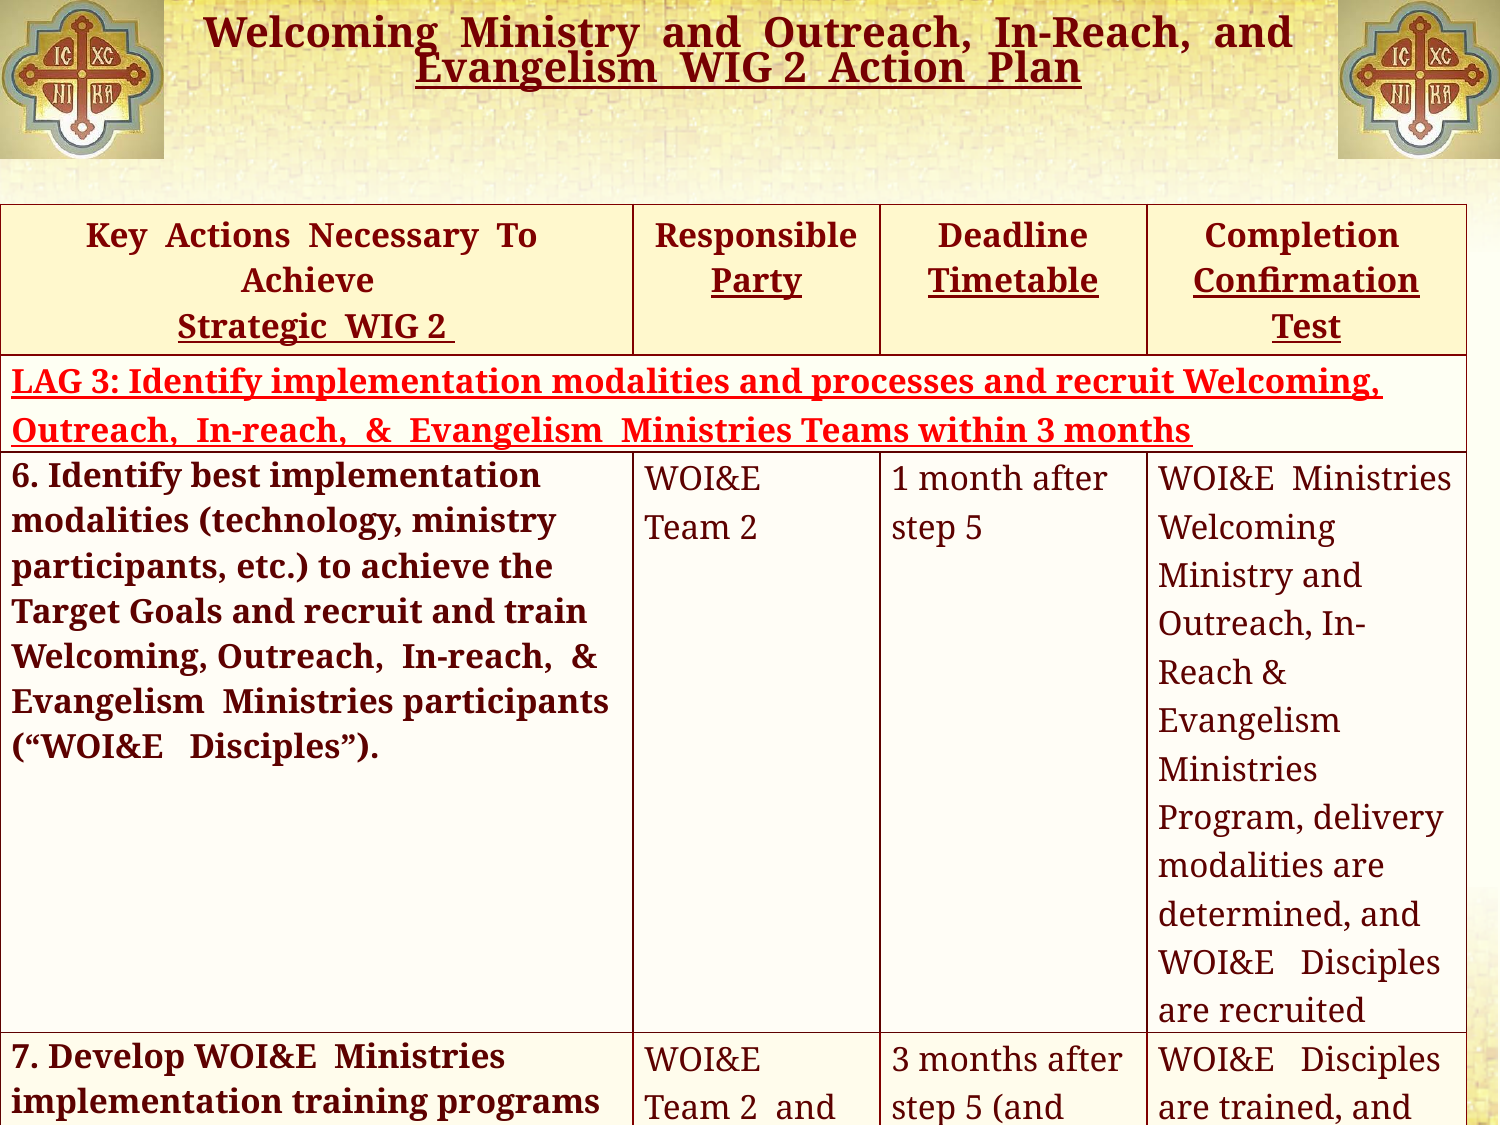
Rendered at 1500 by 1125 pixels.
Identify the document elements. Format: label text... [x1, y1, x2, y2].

table_header Key Actions Necessary To Achieve Strategic WIG 2 [1, 205, 632, 354]
table_cell 3 months after step 5 (and concurrent with step 6) [881, 1033, 1146, 1125]
table_header Responsible Party [634, 205, 879, 354]
picture [0, 0, 1500, 252]
table_cell 6. Identify best implementation modalities (technology, ministry participants, etc.) to achieve the Target Goals and recruit and train Welcoming, Outreach, In-reach, & Evangelism Ministries participants (“WOI&E Disciples”). [1, 453, 632, 1032]
table_cell WOI&E Team 2 and WOI&E Disciples [634, 1033, 879, 1125]
picture [1467, 887, 1498, 1125]
table_cell WOI&E Ministries Welcoming Ministry and Outreach, In-Reach & Evangelism Ministries Program, delivery modalities are determined, and WOI&E Disciples are recruited [1148, 453, 1466, 1032]
table_header Completion Confirmation Test [1148, 205, 1466, 354]
table_cell LAG 3: Identify implementation modalities and processes and recruit Welcoming, Outreach, In-reach, & Evangelism Ministries Teams within 3 months [1, 356, 1466, 451]
table_cell WOI&E Disciples are trained, and all delivery modalities are set up [1148, 1033, 1466, 1125]
table_header Deadline Timetable [881, 205, 1146, 354]
table_cell 7. Develop WOI&E Ministries implementation training programs and delivery modalities and materials and train WOI&E Disciples. [1, 1033, 632, 1125]
table_cell WOI&E Team 2 [634, 453, 879, 1032]
title Welcoming Ministry and Outreach, In-Reach, and Evangelism WIG 2 Action Plan [158, 0, 1339, 149]
table_cell 1 month after step 5 [881, 453, 1146, 1032]
